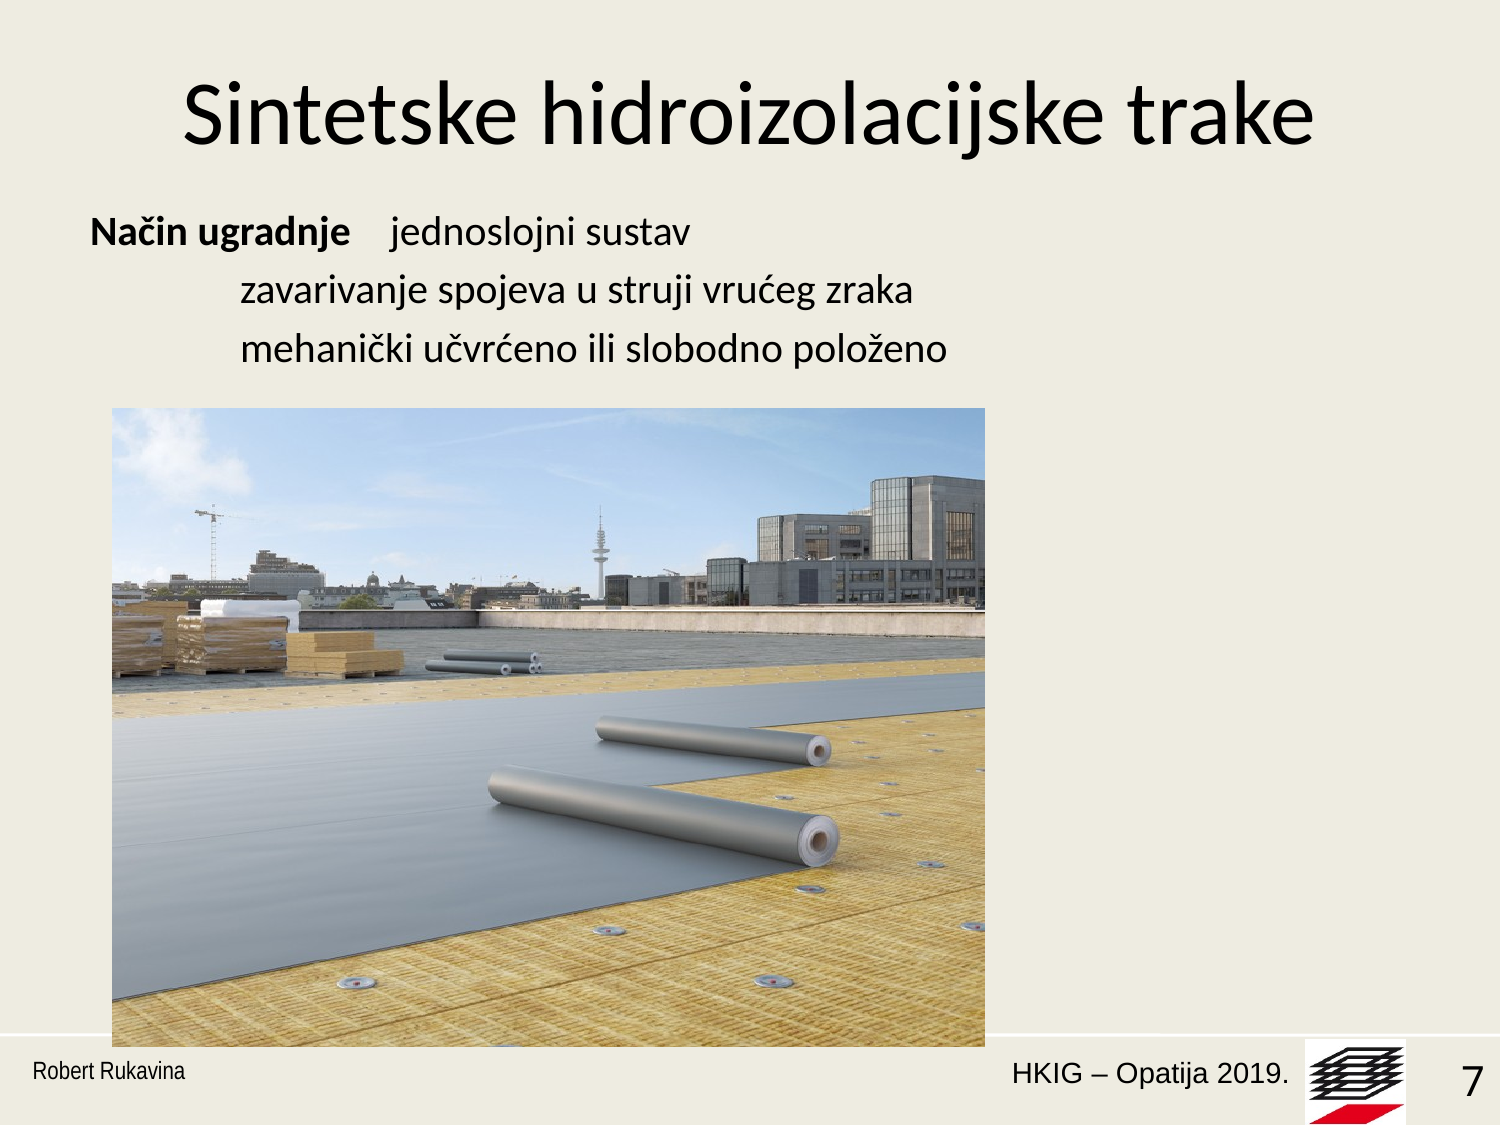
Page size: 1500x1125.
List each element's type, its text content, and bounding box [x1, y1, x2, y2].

slide_number 7 [1316, 1046, 1500, 1125]
picture [111, 408, 985, 1048]
picture [1305, 1039, 1406, 1125]
slide_number Robert Rukavina [17, 1046, 343, 1125]
title Sintetske hidroizolacijske trake [75, 45, 1425, 196]
list Način ugradnje jednoslojni sustav zavarivanje spojeva u struji vrućeg zraka mehanički učvrćeno ili slobodno položeno [75, 196, 1483, 1005]
